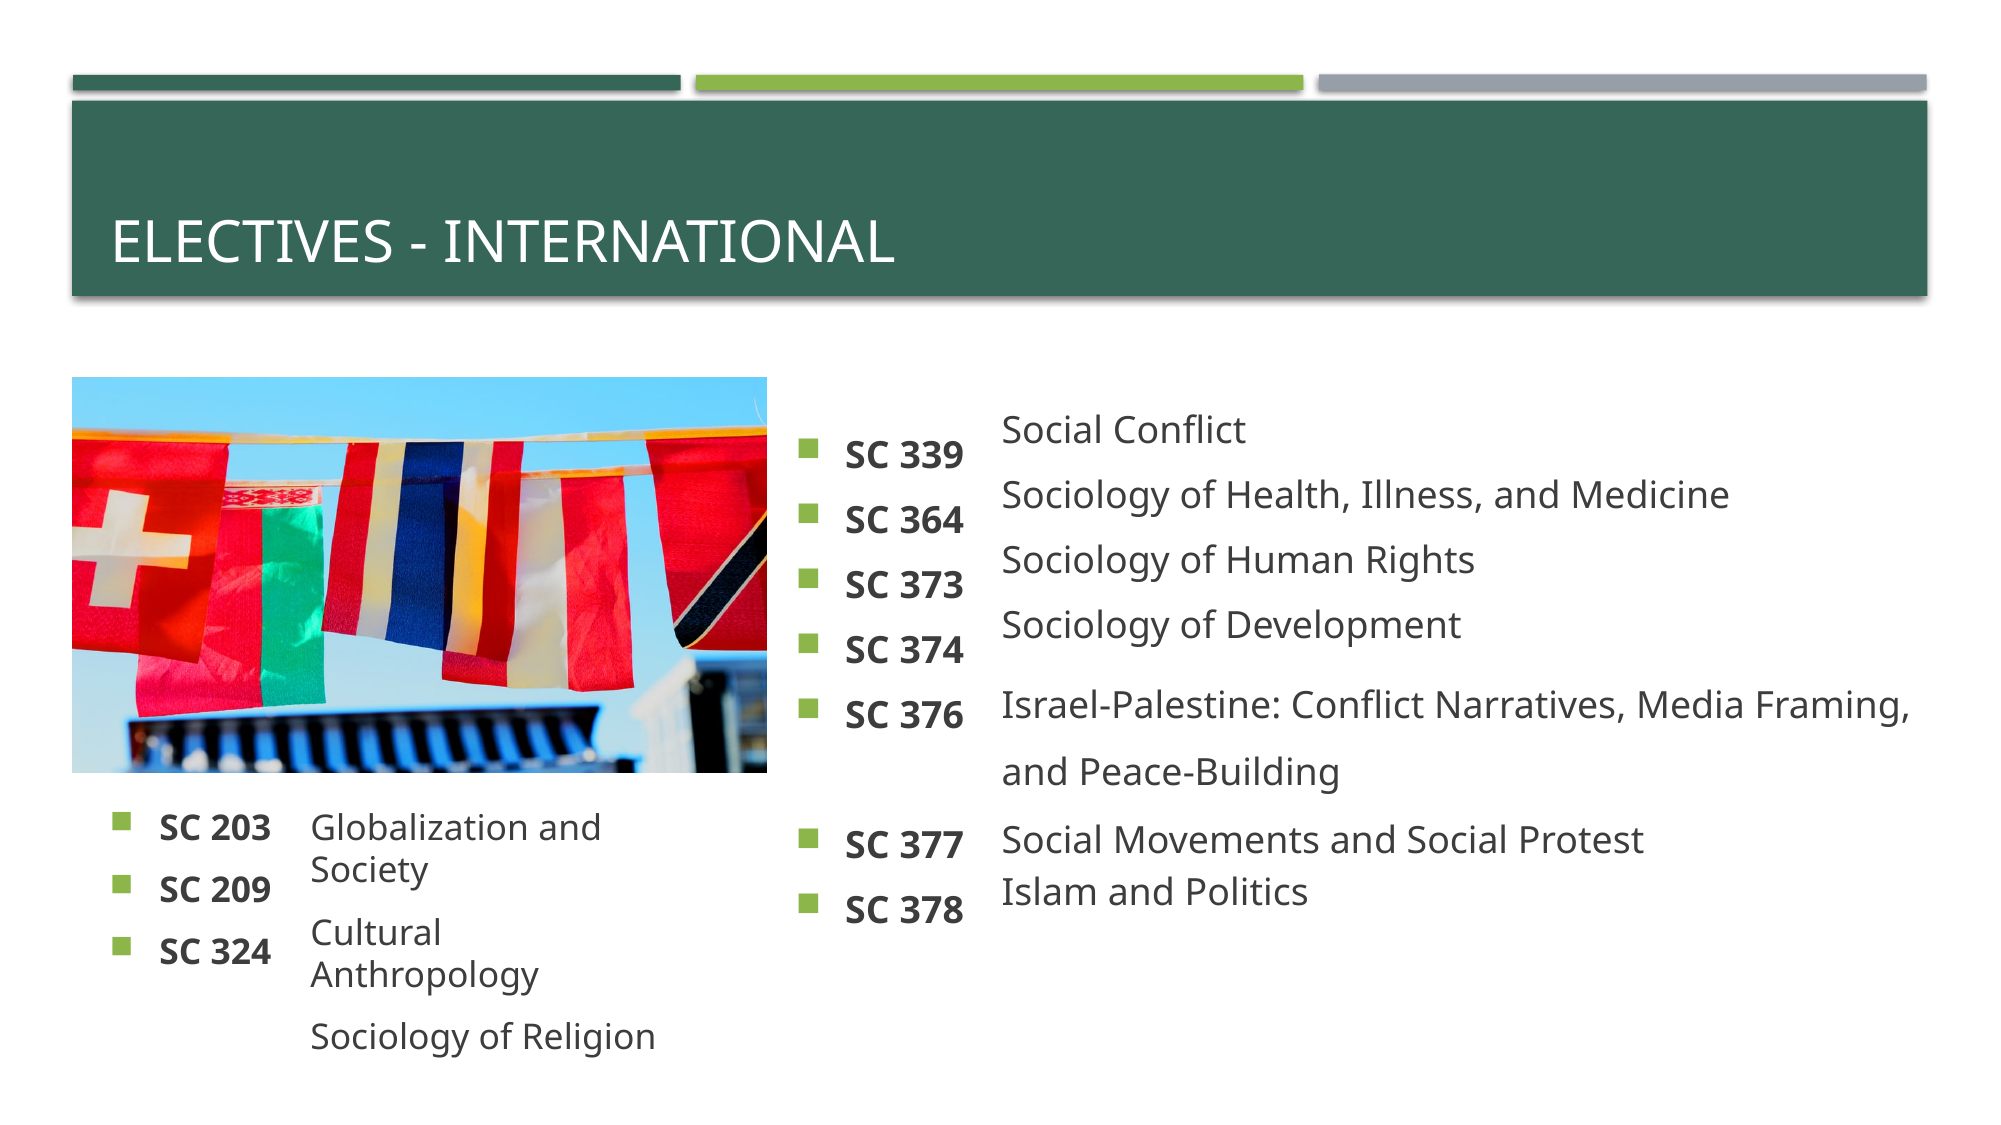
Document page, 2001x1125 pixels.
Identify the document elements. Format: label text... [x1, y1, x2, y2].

text_box Social Conflict Sociology of Health, Illness, and Medicine Sociology of Human Rights Sociology of Development Israel-Palestine: Conflict Narratives, Media Framing, and Peace-Building Social Movements and Social Protest Islam and Politics [986, 398, 1982, 921]
list SC 339 SC 364 SC 373 SC 374 SC 376 SC 377 SC 378 [779, 423, 1001, 1100]
title Electives - International [95, 115, 1905, 282]
text_box Globalization and Society Cultural Anthropology Sociology of Religion [295, 797, 690, 1065]
text_box SC 203 SC 209 SC 324 [94, 797, 295, 980]
picture [72, 377, 767, 774]
